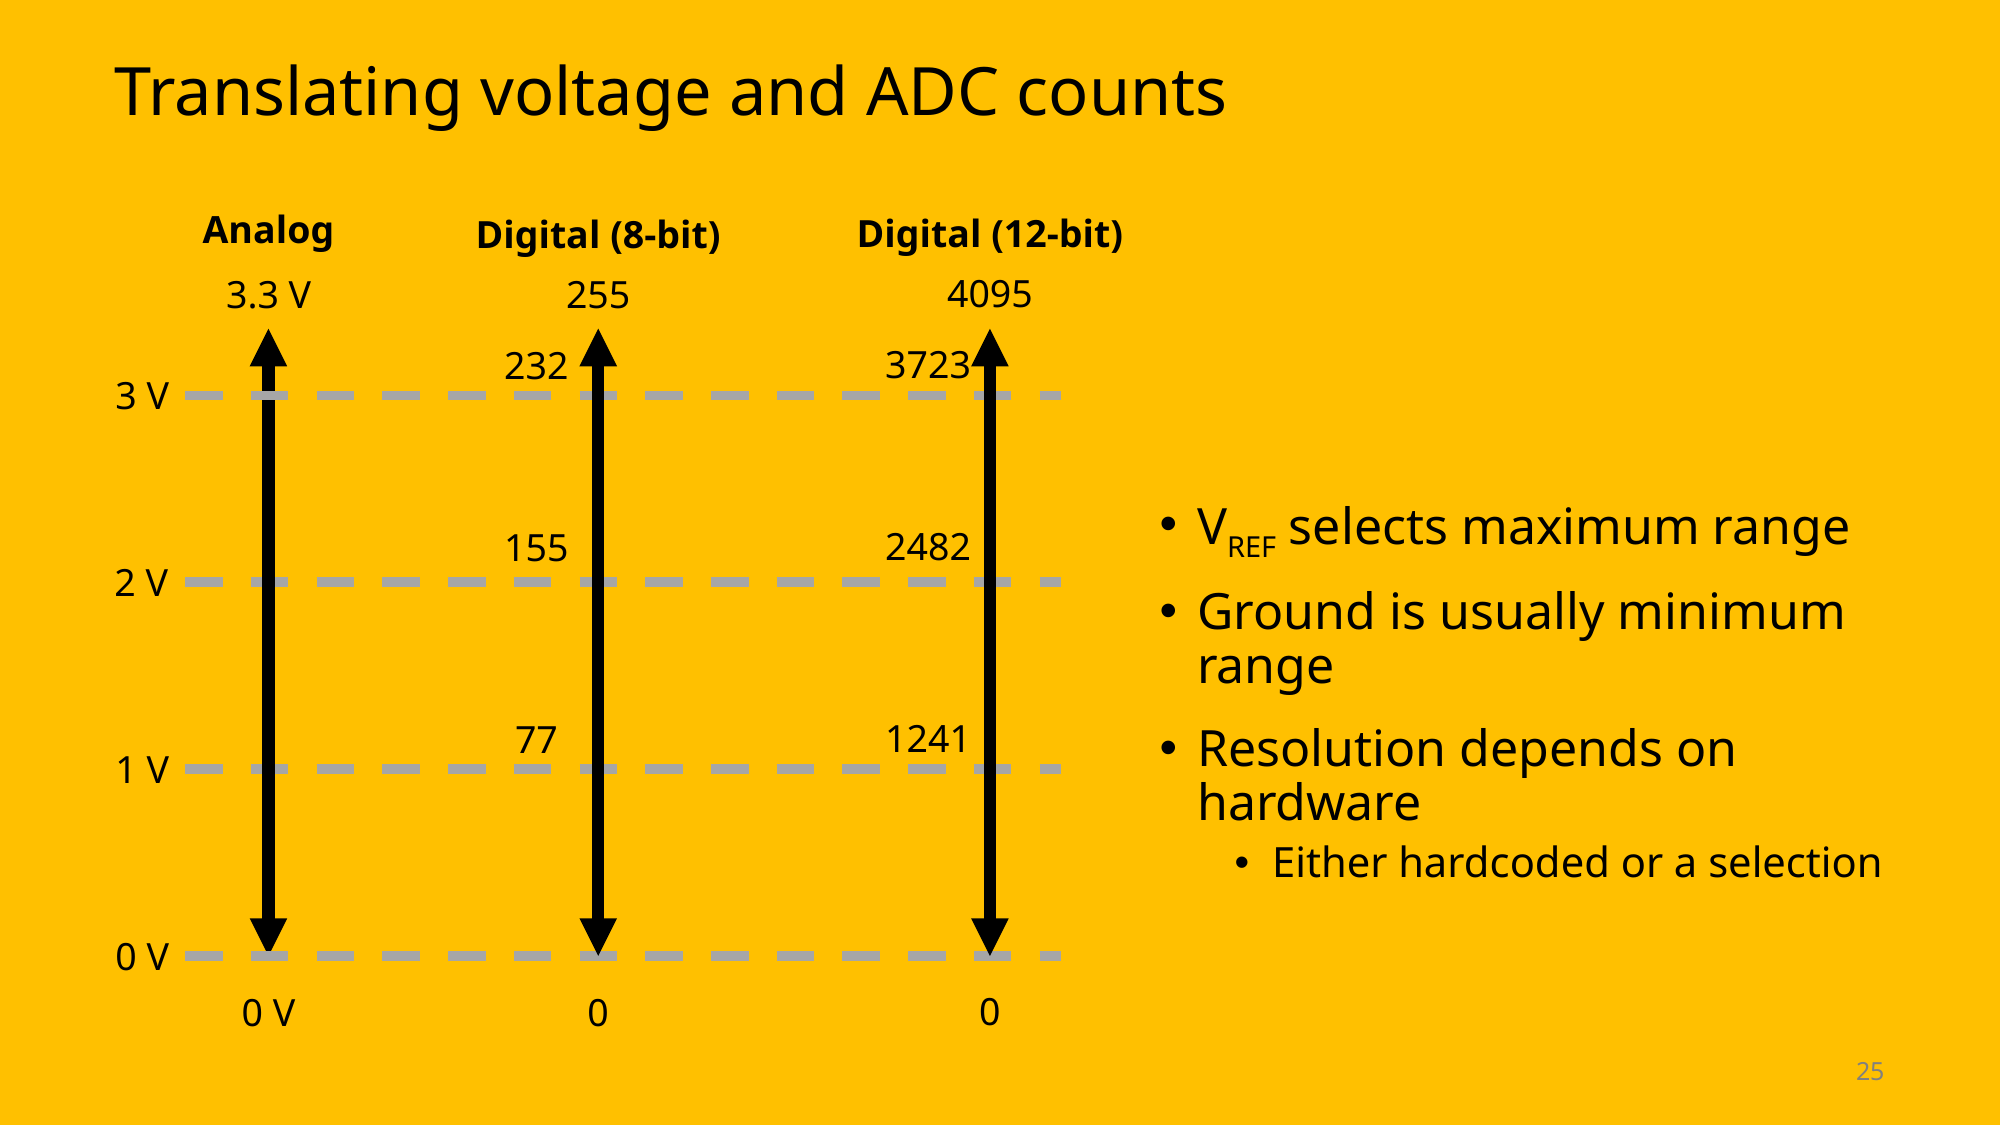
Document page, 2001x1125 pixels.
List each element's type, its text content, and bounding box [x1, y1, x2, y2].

title Translating voltage and ADC counts [99, 37, 1900, 150]
text_box 0 V [206, 982, 331, 1042]
text_box 0 [928, 980, 1052, 1041]
text_box 3 V [100, 364, 185, 425]
text_box 155 [474, 516, 598, 577]
text_box 4095 [928, 263, 1052, 323]
text_box 255 [536, 264, 661, 324]
text_box 77 [474, 708, 598, 768]
text_box 0 V [100, 925, 185, 986]
text_box 3723 [866, 333, 989, 394]
text_box 232 [474, 334, 598, 395]
text_box 1241 [866, 707, 989, 767]
text_box 1 V [100, 738, 185, 799]
text_box 2 V [99, 551, 186, 612]
text_box 0 [536, 982, 661, 1042]
text_box Digital (12-bit) [813, 202, 1166, 263]
text_box 3.3 V [206, 263, 331, 324]
text_box Analog [177, 198, 360, 259]
text_box Digital (8-bit) [452, 203, 745, 264]
text_box 2482 [866, 515, 989, 576]
slide_number 25 [1749, 1042, 1900, 1103]
